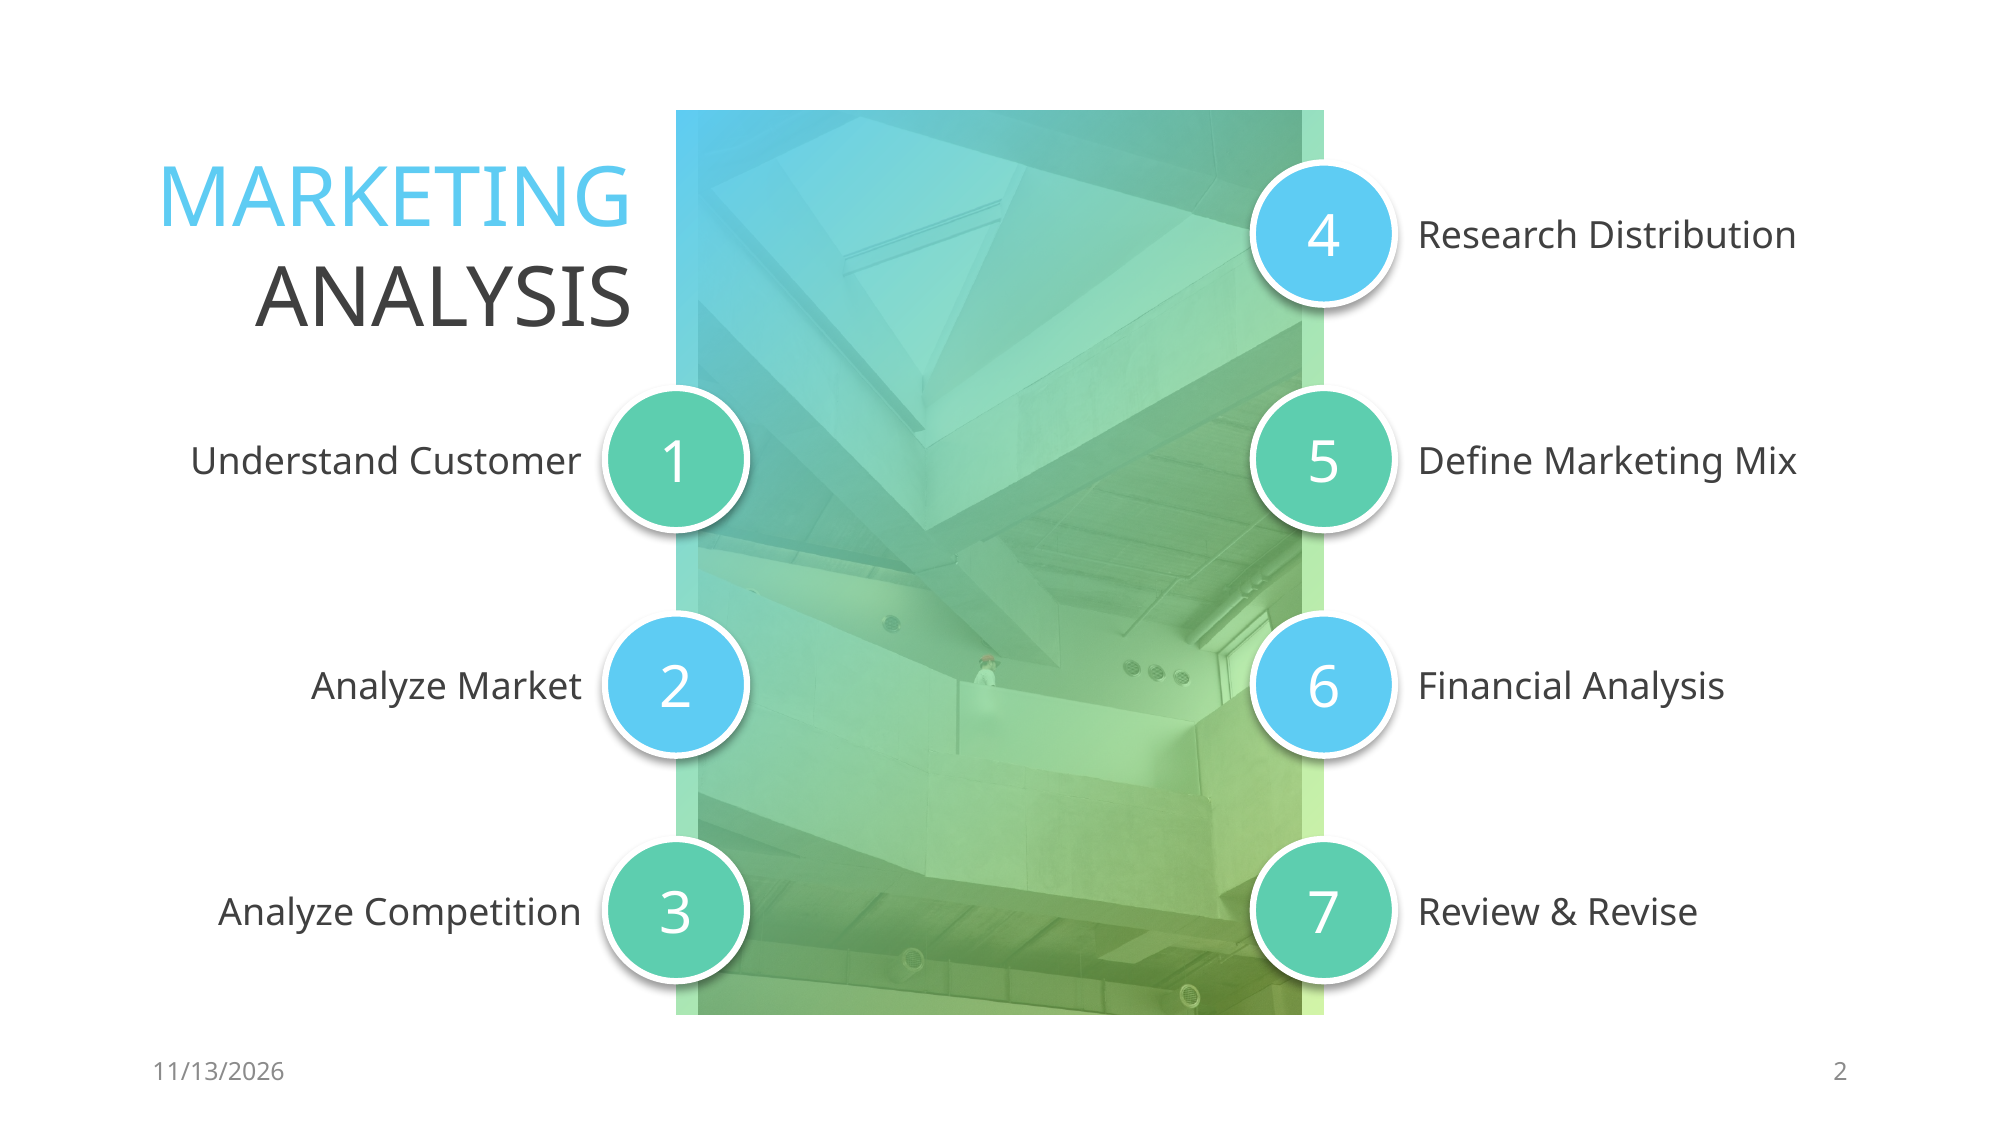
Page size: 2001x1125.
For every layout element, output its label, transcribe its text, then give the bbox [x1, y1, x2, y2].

text_box [1302, 110, 1325, 164]
text_box [1302, 539, 1325, 615]
text_box Financial Analysis [1417, 662, 1890, 708]
text_box Review & Revise [1417, 887, 1890, 933]
text_box 4 [1302, 161, 1397, 306]
text_box [675, 990, 698, 1015]
text_box 7 [1302, 837, 1397, 983]
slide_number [137, 1042, 588, 1103]
text_box Analyze Competition [110, 887, 583, 933]
text_box MARKETING ANALYSIS [110, 143, 634, 344]
text_box [675, 539, 698, 615]
text_box Research Distribution [1417, 211, 1890, 257]
text_box 5 [1302, 386, 1397, 532]
text_box 6 [1302, 612, 1397, 757]
text_box [1302, 990, 1325, 1015]
picture [698, 110, 1302, 1015]
text_box [1302, 314, 1325, 390]
text_box 2 [603, 612, 698, 757]
text_box [675, 765, 698, 841]
text_box [675, 110, 698, 390]
text_box Define Marketing Mix [1417, 436, 1890, 482]
text_box [1302, 765, 1325, 841]
slide_number 2 [1412, 1042, 1863, 1103]
text_box 3 [603, 837, 698, 983]
text_box Analyze Market [110, 662, 583, 708]
text_box Understand Customer [110, 436, 583, 482]
text_box 1 [603, 386, 698, 532]
